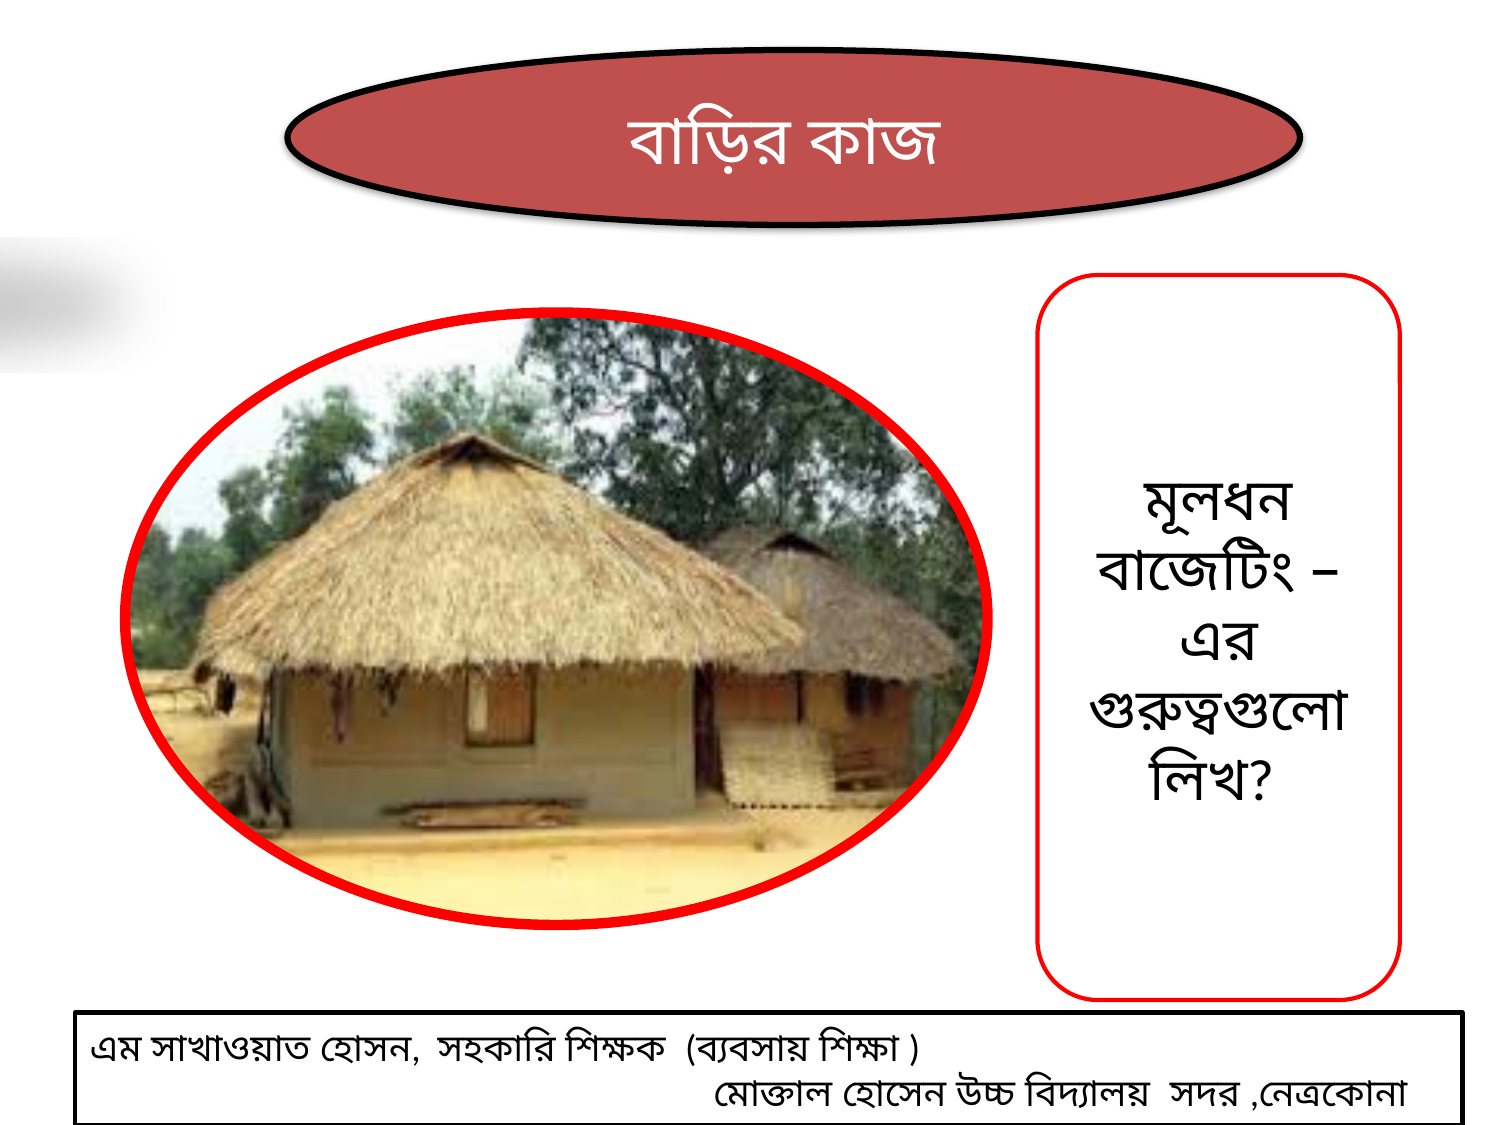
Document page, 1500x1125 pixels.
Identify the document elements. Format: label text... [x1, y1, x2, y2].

text_box বাড়ির কাজ [284, 46, 1304, 229]
text_box এম সাখাওয়াত হোসন, সহকারি শিক্ষক (ব্যবসায় শিক্ষা ) মোক্তাল হোসেন উচ্চ বিদ্যালয় সদর ,নেত্রকোনা [73, 1010, 1465, 1125]
picture [124, 312, 988, 926]
text_box মূলধন বাজেটিং –এর গুরুত্বগুলো লিখ? [1035, 272, 1402, 1003]
